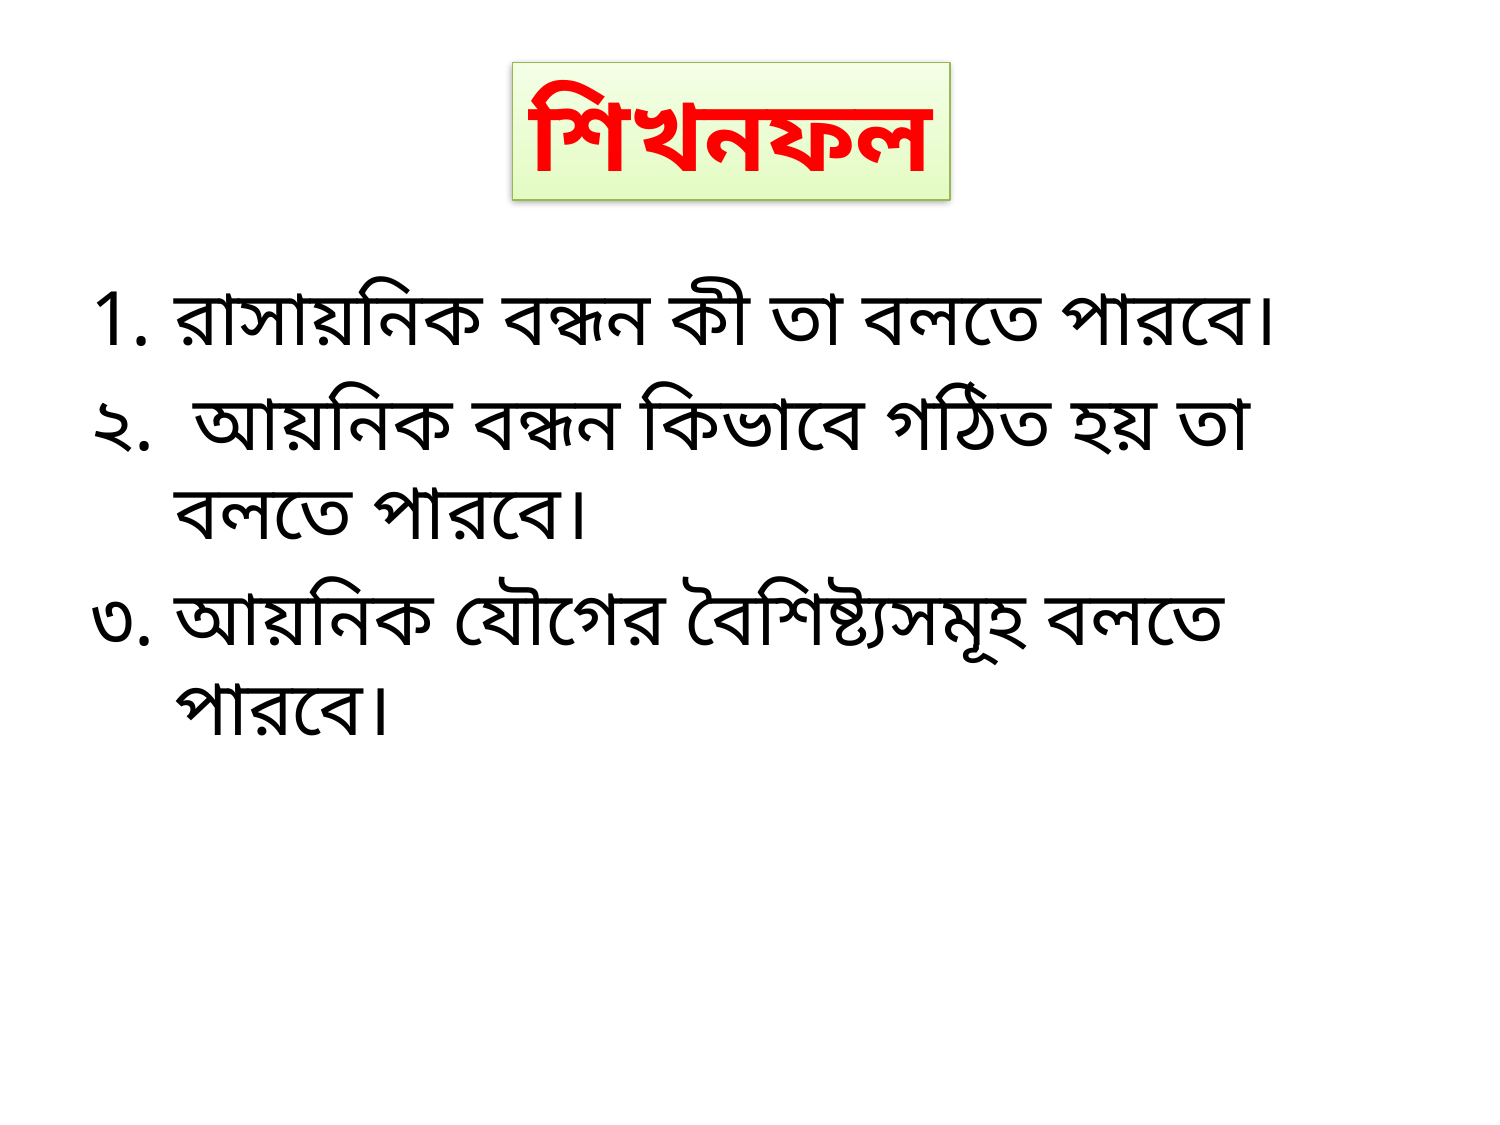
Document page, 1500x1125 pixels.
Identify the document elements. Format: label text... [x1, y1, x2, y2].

title শিখনফল [512, 62, 951, 201]
list রাসায়নিক বন্ধন কী তা বলতে পারবে। ২. আয়নিক বন্ধন কিভাবে গঠিত হয় তা বলতে পারবে। ৩. আয়নিক যৌগের বৈশিষ্ট্যসমূহ বলতে পারবে। [75, 262, 1425, 1005]
